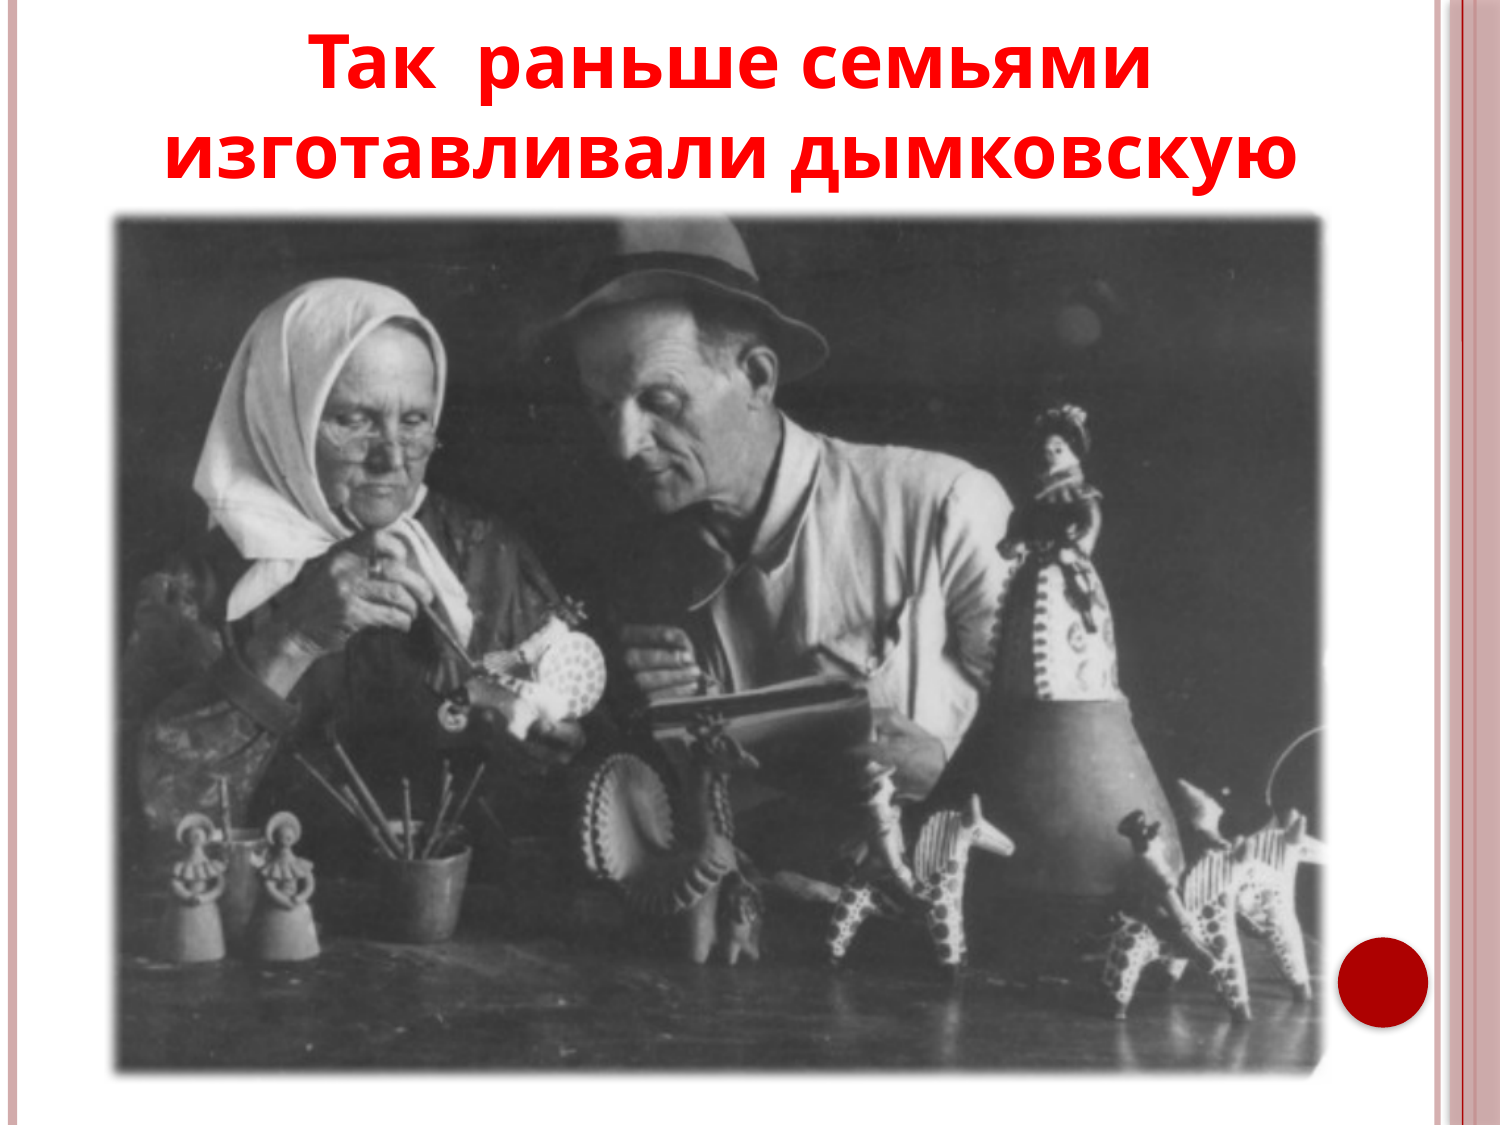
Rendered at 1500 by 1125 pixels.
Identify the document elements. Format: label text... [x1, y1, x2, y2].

text_box Так раньше семьями изготавливали дымковскую игрушку для ярмарки. [24, 6, 1438, 292]
picture [104, 205, 1332, 1087]
